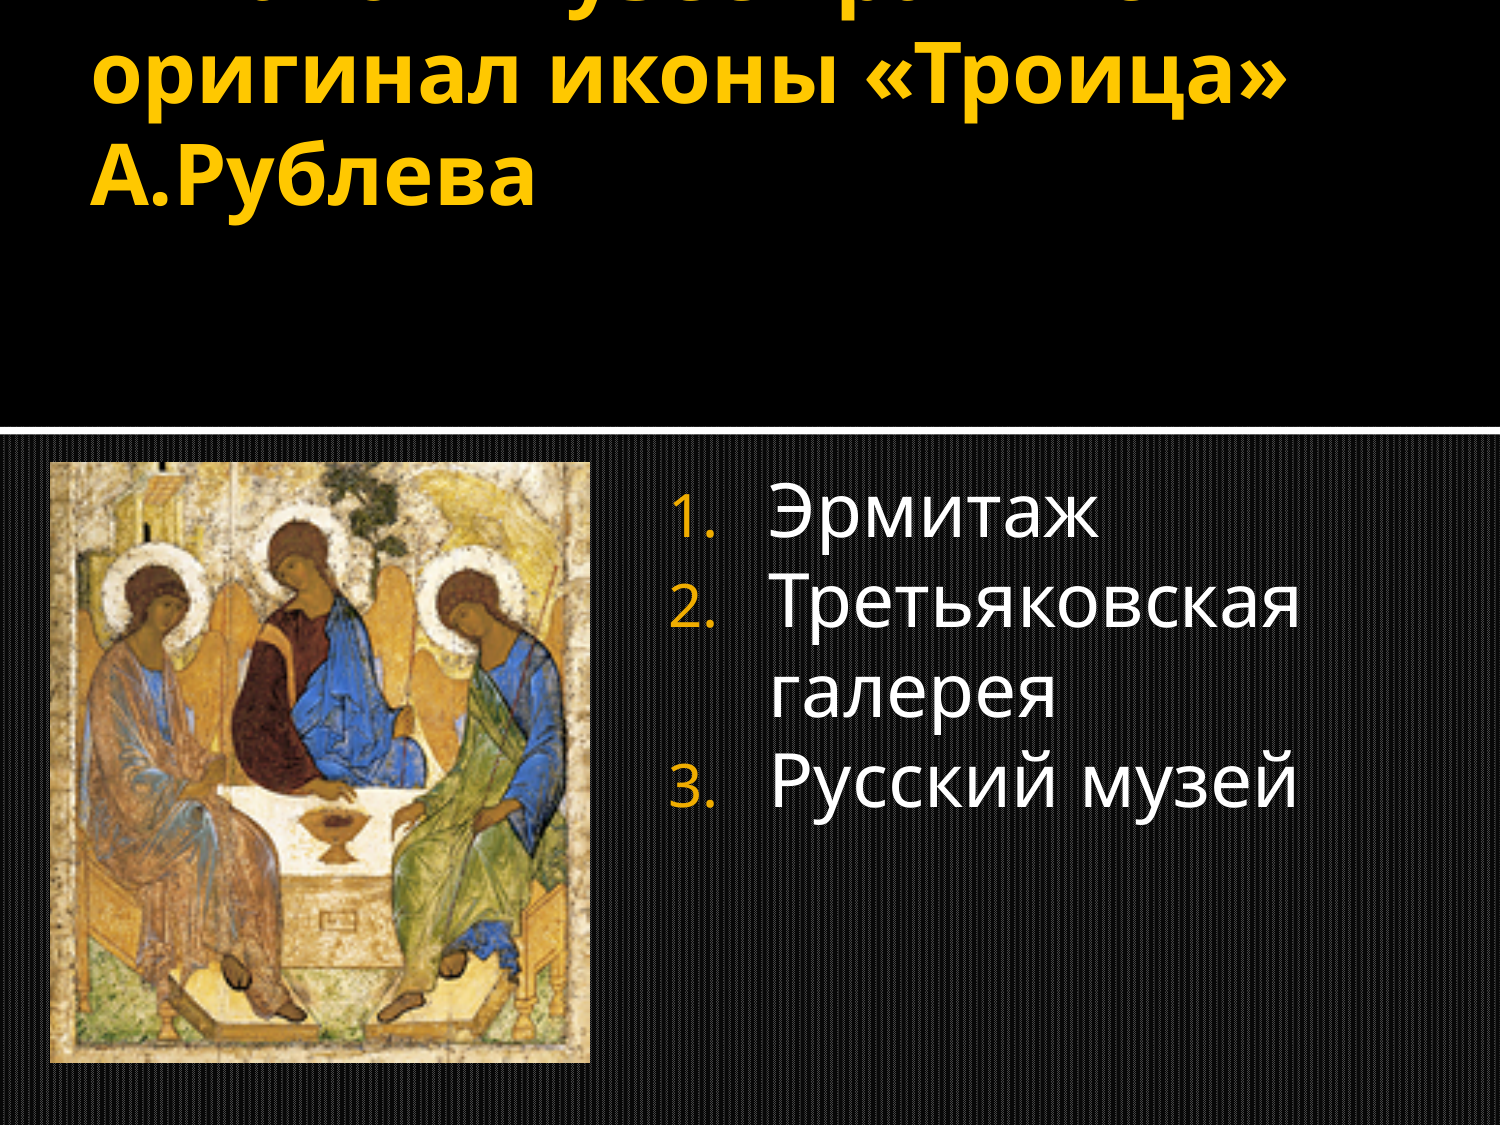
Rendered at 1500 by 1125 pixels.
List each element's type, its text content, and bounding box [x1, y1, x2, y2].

picture [49, 462, 590, 1063]
list Эрмитаж Третьяковская галерея Русский музей [624, 462, 1426, 1051]
title ВОПРОС № 6 В каком музее хранится оригинал иконы «Троица» А.Рублева [75, 87, 1425, 231]
